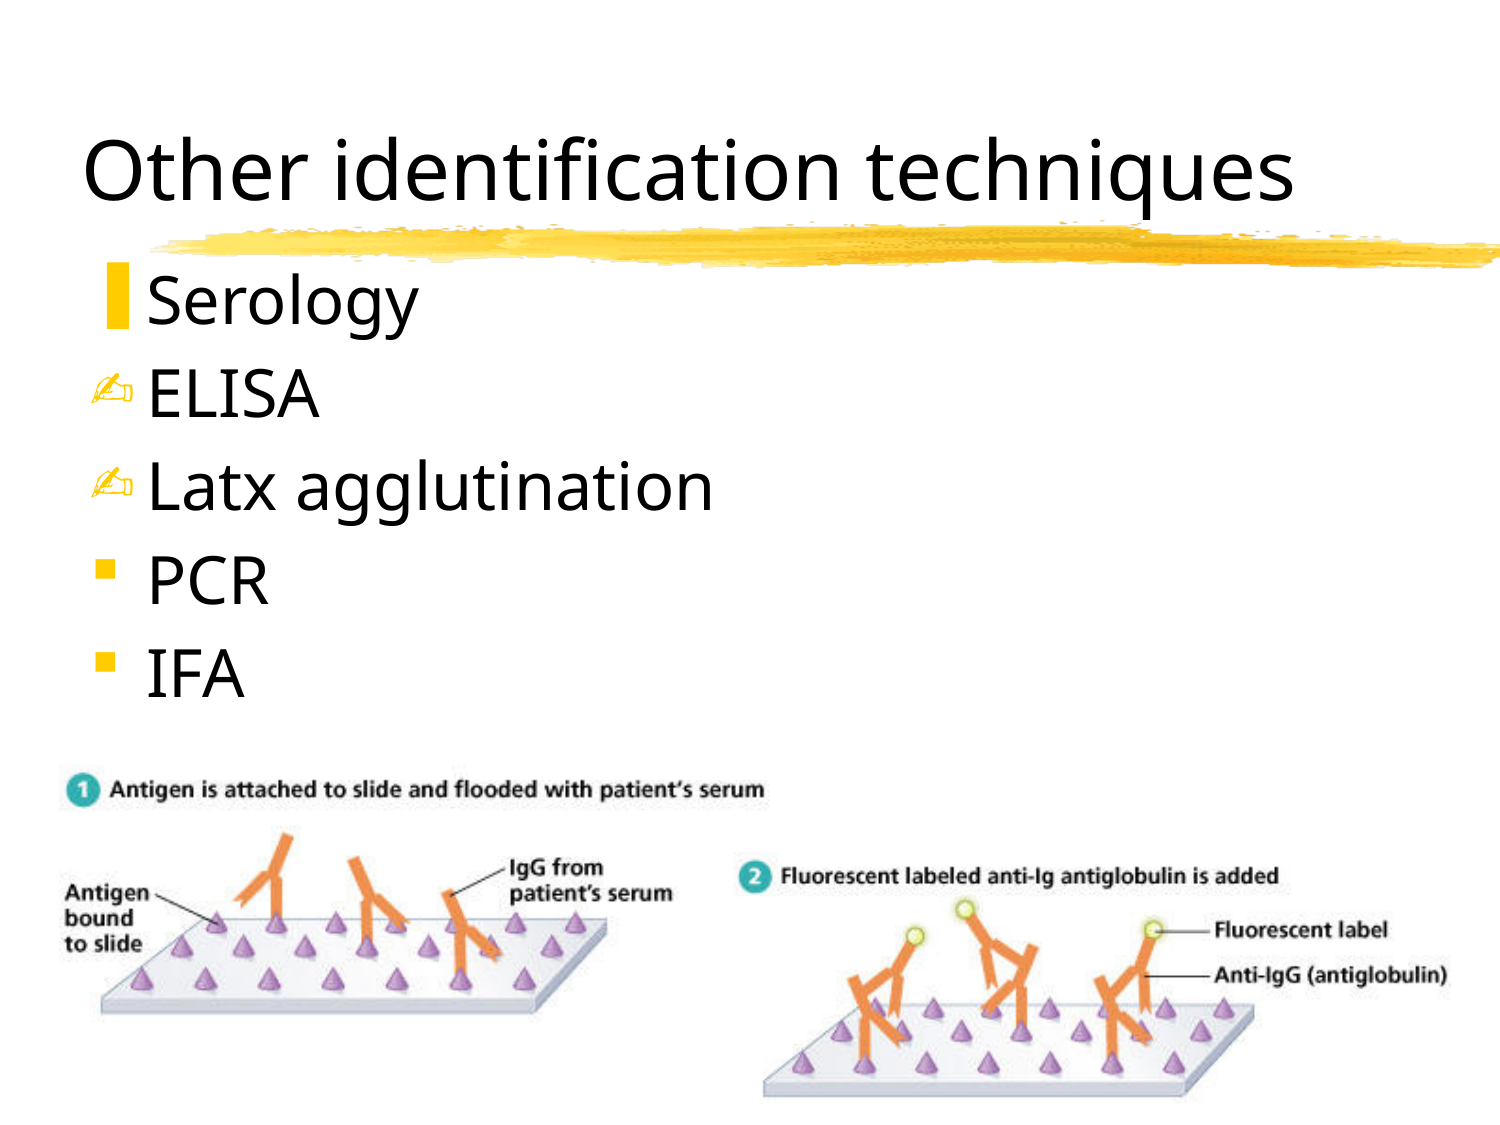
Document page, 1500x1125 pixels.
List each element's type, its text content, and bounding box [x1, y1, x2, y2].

list Serology ELISA Latx agglutination PCR IFA [75, 249, 1417, 843]
picture [150, 215, 1500, 279]
picture [37, 736, 805, 1038]
title Other identification techniques [66, 37, 1342, 225]
picture [724, 849, 1452, 1125]
